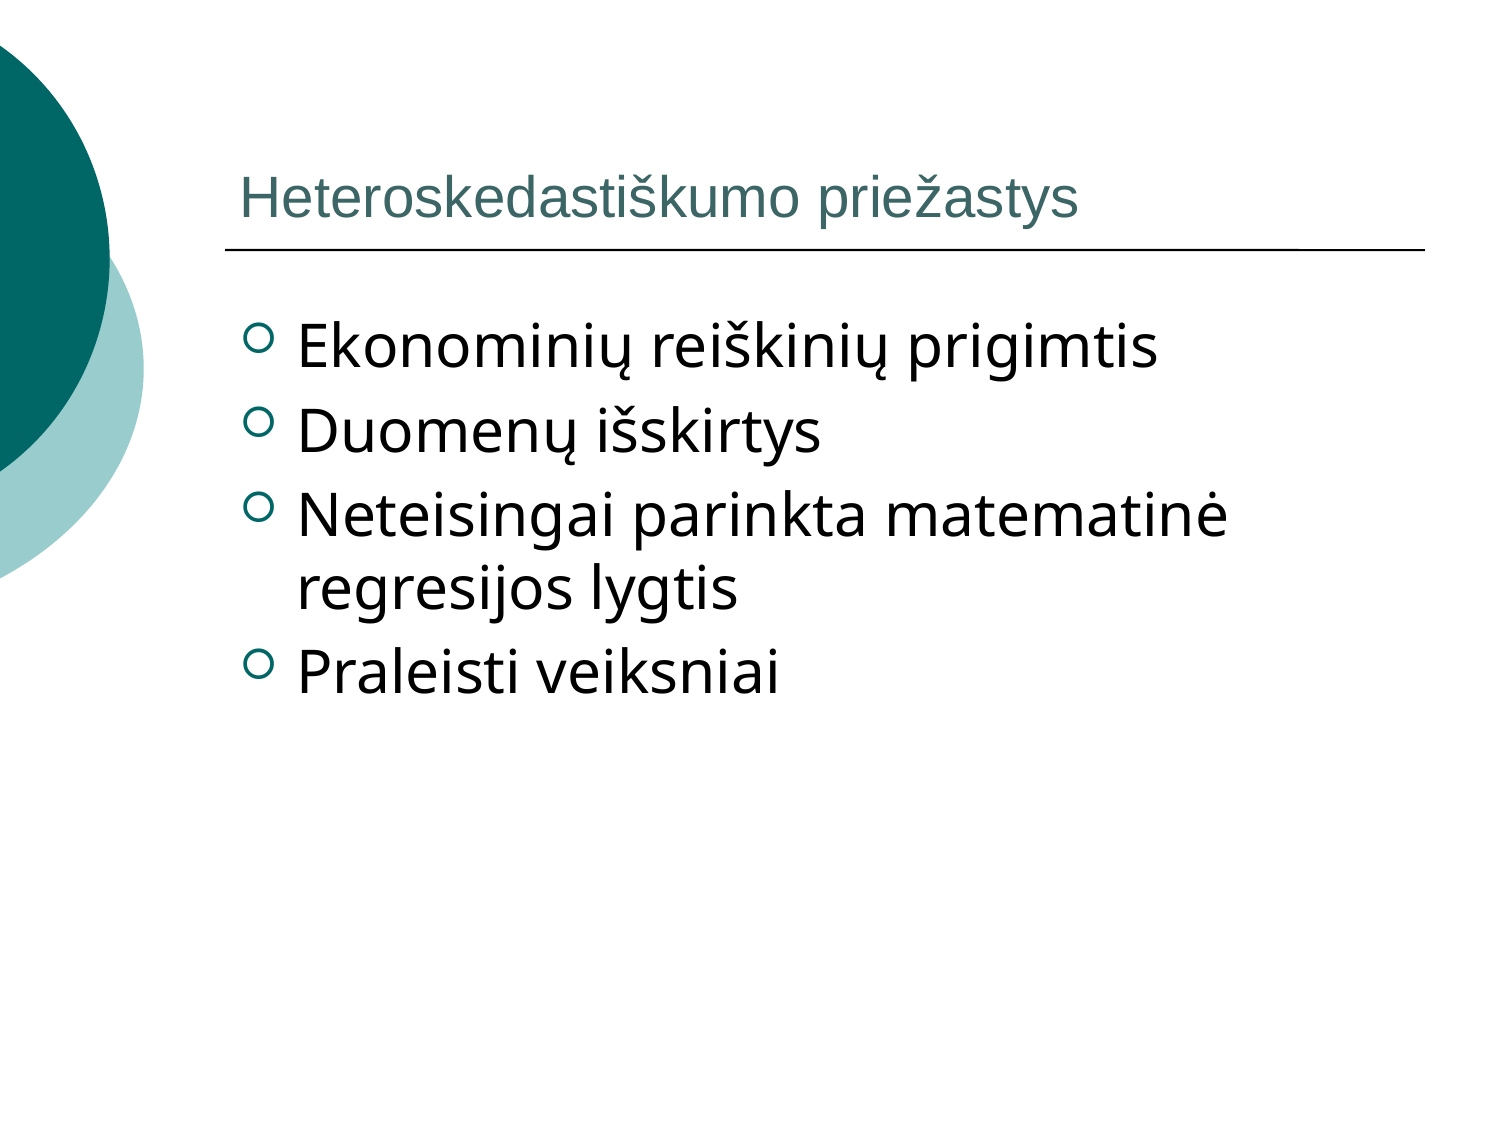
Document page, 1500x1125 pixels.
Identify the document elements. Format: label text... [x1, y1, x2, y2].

title Heteroskedastiškumo priežastys [224, 49, 1425, 237]
list Ekonominių reiškinių prigimtis Duomenų išskirtys Neteisingai parinkta matematinė regresijos lygtis Praleisti veiksniai [224, 299, 1425, 975]
